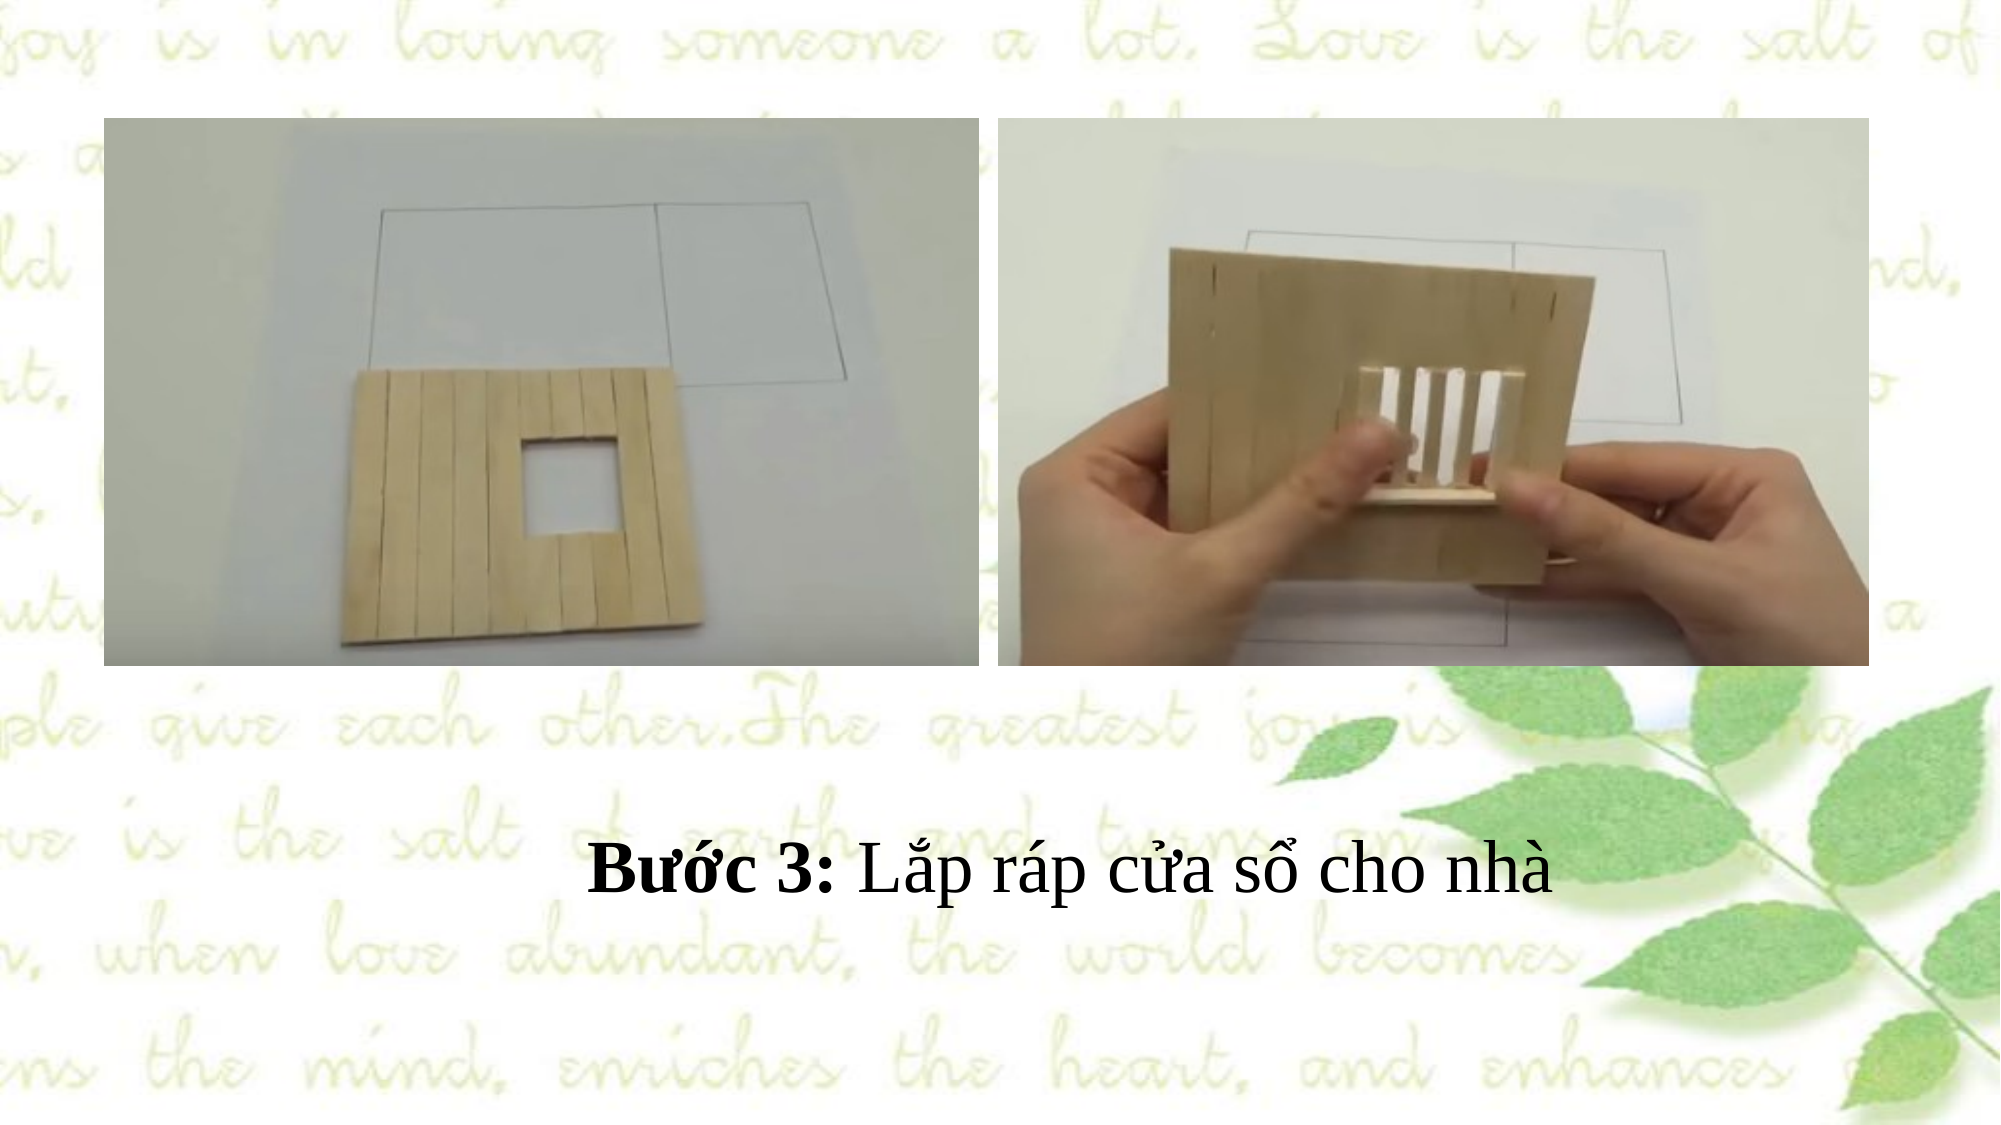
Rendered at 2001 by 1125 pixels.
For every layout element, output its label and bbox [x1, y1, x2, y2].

list [104, 118, 979, 666]
list [998, 118, 1869, 666]
picture [0, 0, 2000, 1125]
